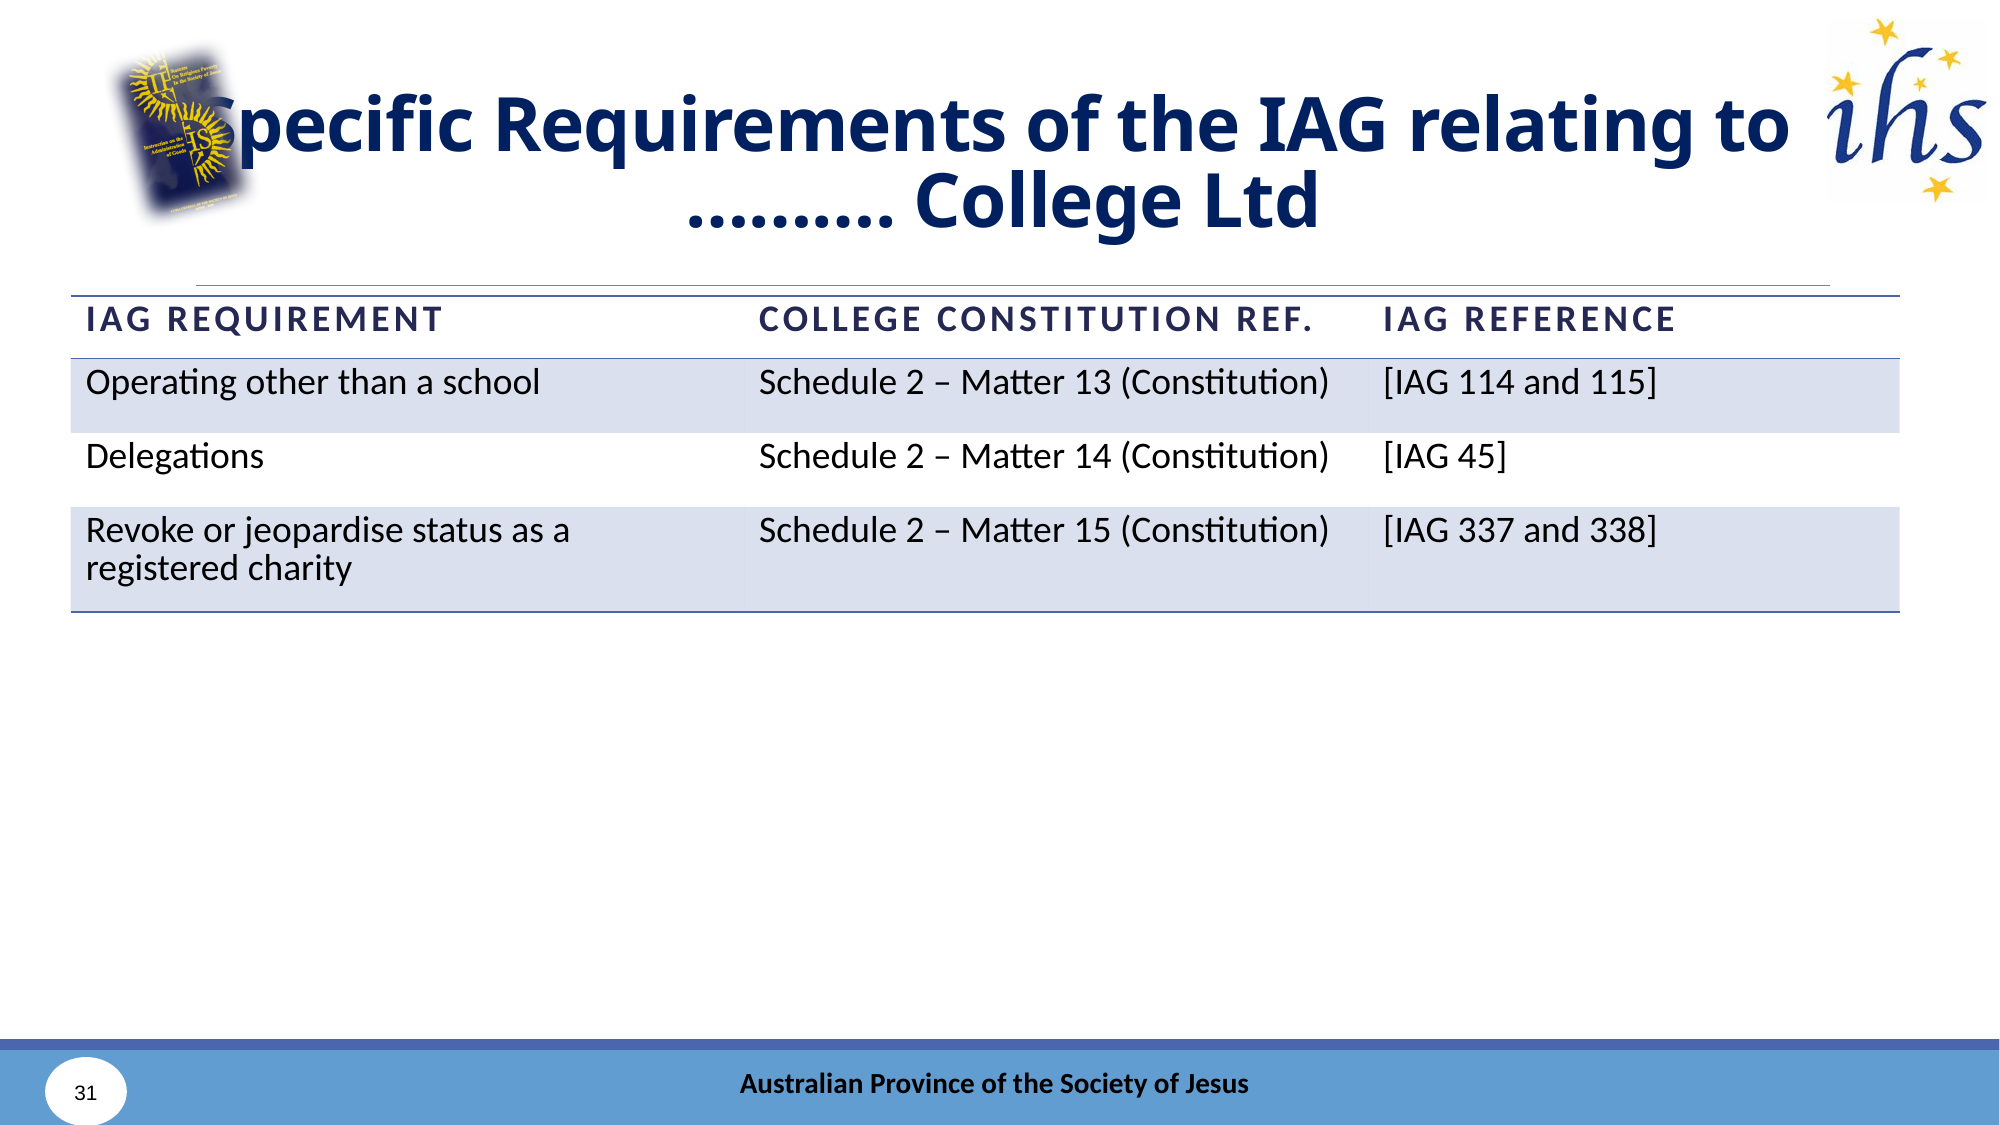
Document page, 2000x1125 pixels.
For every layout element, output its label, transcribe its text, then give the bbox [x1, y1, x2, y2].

picture [1826, 18, 1988, 204]
text_box 31 [45, 1057, 127, 1125]
table_cell Schedule 2 – Matter 13 (Constitution) [744, 359, 1368, 433]
table_cell Delegations [71, 433, 744, 507]
table_cell Schedule 2 – Matter 14 (Constitution) [744, 433, 1368, 507]
table_cell [IAG 337 and 338] [1368, 507, 1900, 611]
table_cell Revoke or jeopardise status as a registered charity [71, 507, 744, 611]
table_cell Operating other than a school [71, 359, 744, 433]
picture [95, 28, 268, 238]
table_header College Constitution Ref. [744, 297, 1368, 358]
table_cell [IAG 114 and 115] [1368, 359, 1900, 433]
table_header IAG Requirement [71, 297, 744, 358]
table_cell [IAG 45] [1368, 433, 1900, 507]
text_box Australian Province of the Society of Jesus [96, 1057, 1910, 1107]
table_cell Schedule 2 – Matter 15 (Constitution) [744, 507, 1368, 611]
title Specific Requirements of the IAG relating to ………. College Ltd [178, 78, 1829, 251]
table_header IAG Reference [1368, 297, 1900, 358]
